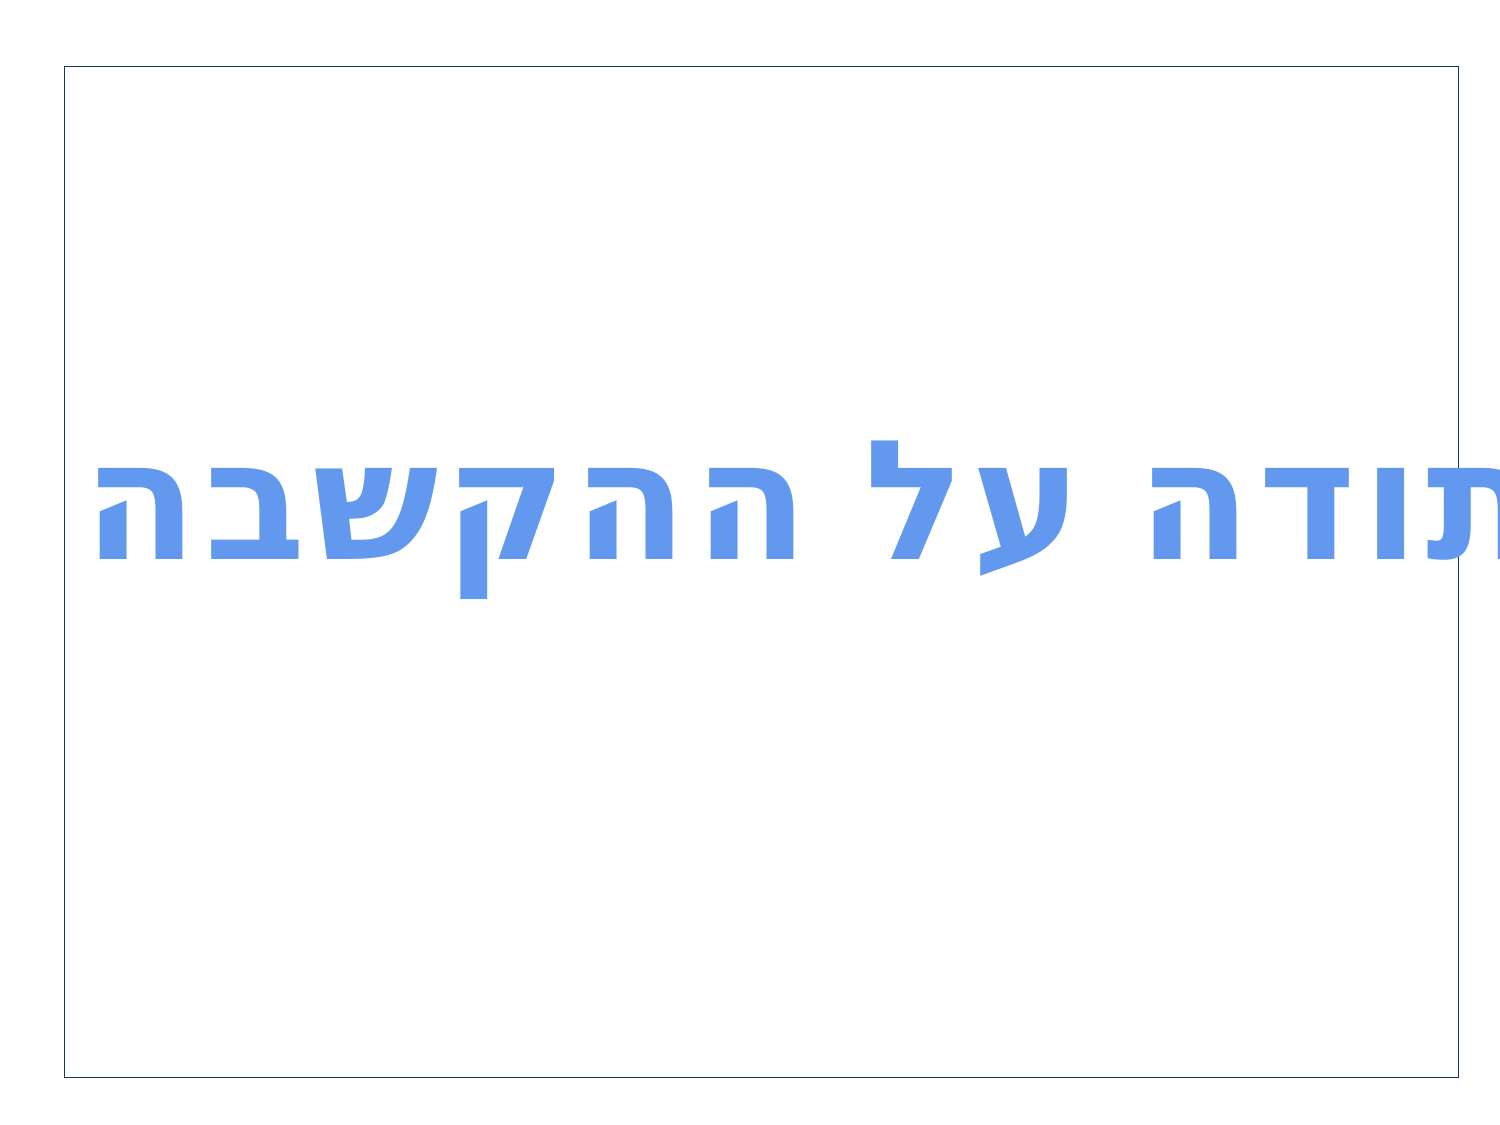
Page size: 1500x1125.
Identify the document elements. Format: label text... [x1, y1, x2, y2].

text_box [64, 650, 1459, 1078]
text_box [64, 66, 1459, 137]
text_box תודה על ההקשבה [0, 137, 1500, 650]
